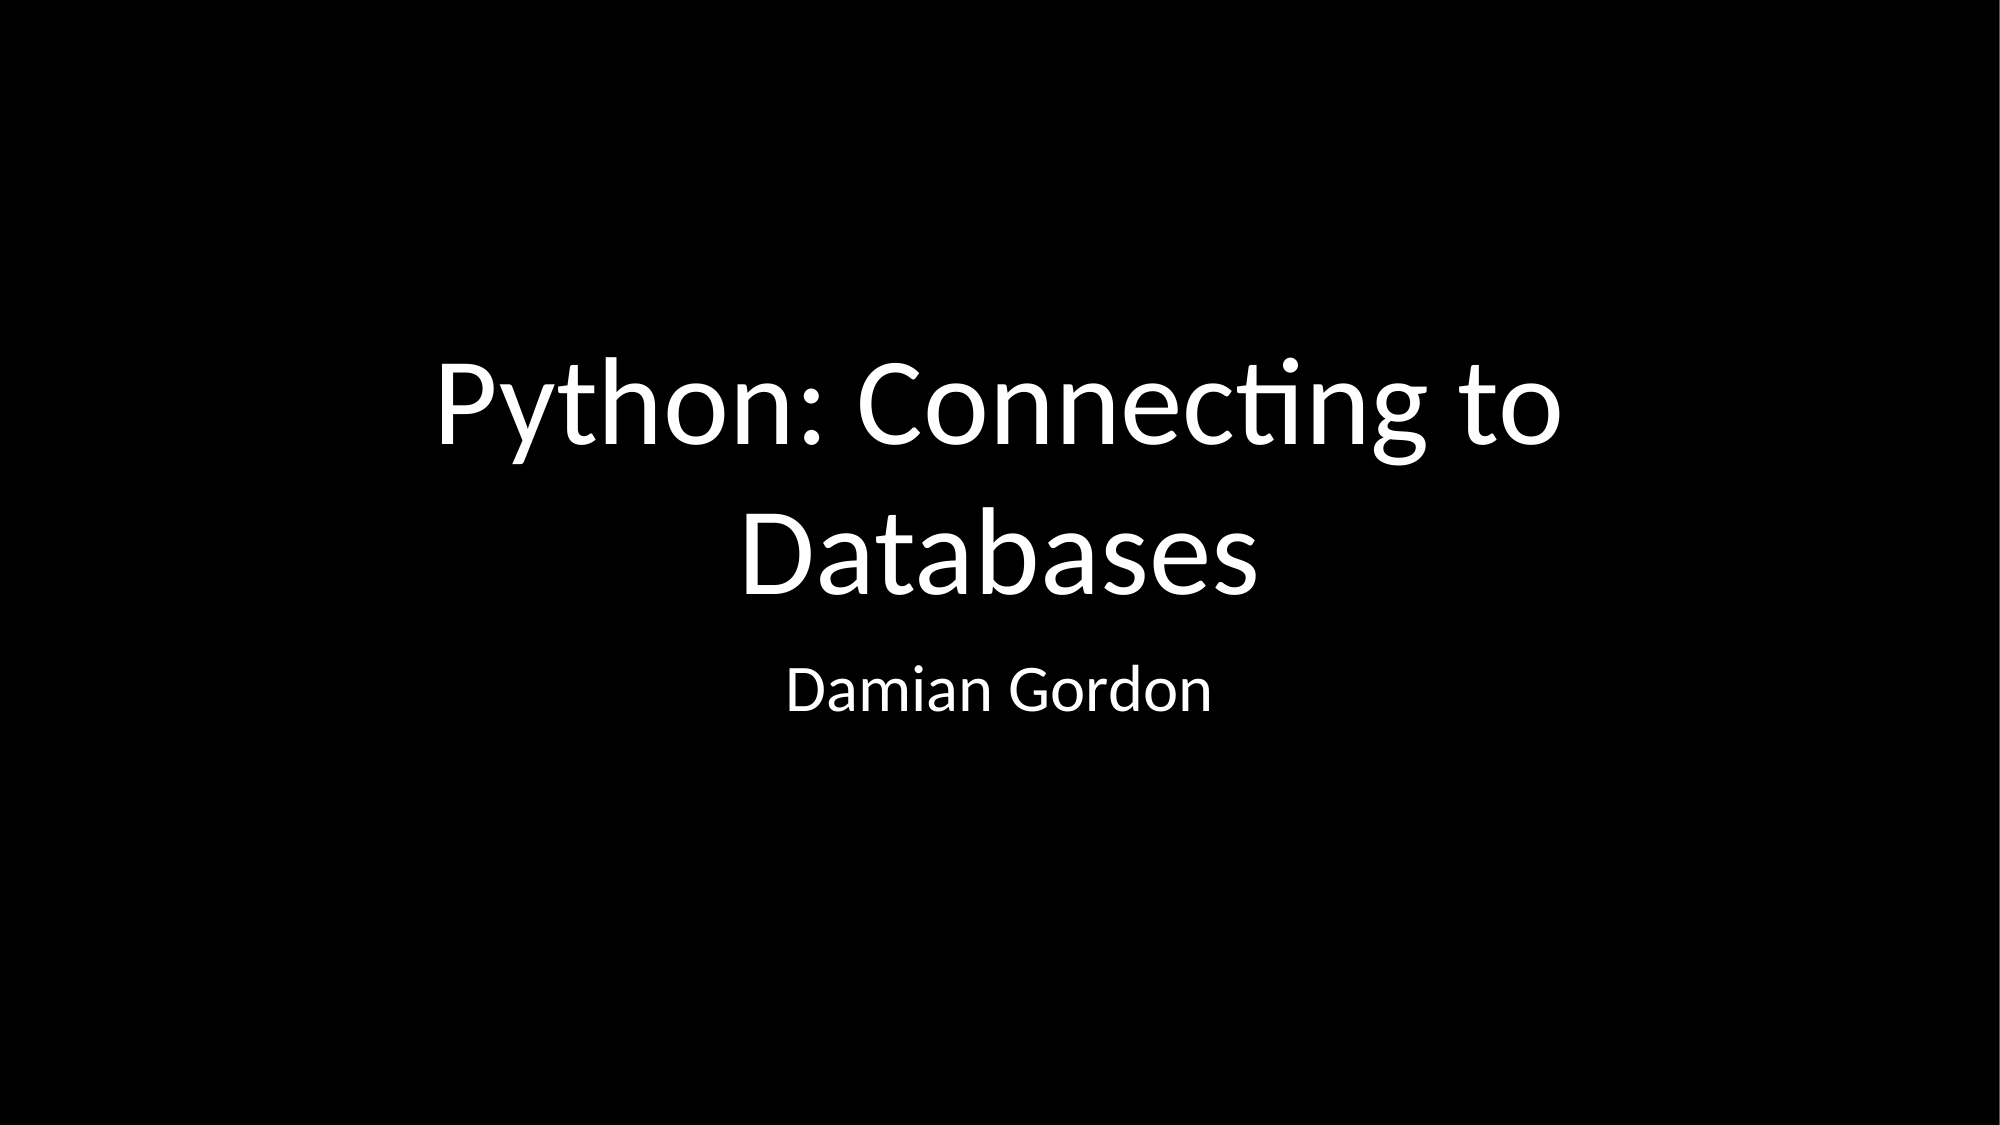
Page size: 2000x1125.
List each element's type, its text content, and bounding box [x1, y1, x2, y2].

subtitle Damian Gordon [299, 637, 1700, 925]
title Python: Connecting to Databases [150, 349, 1850, 591]
